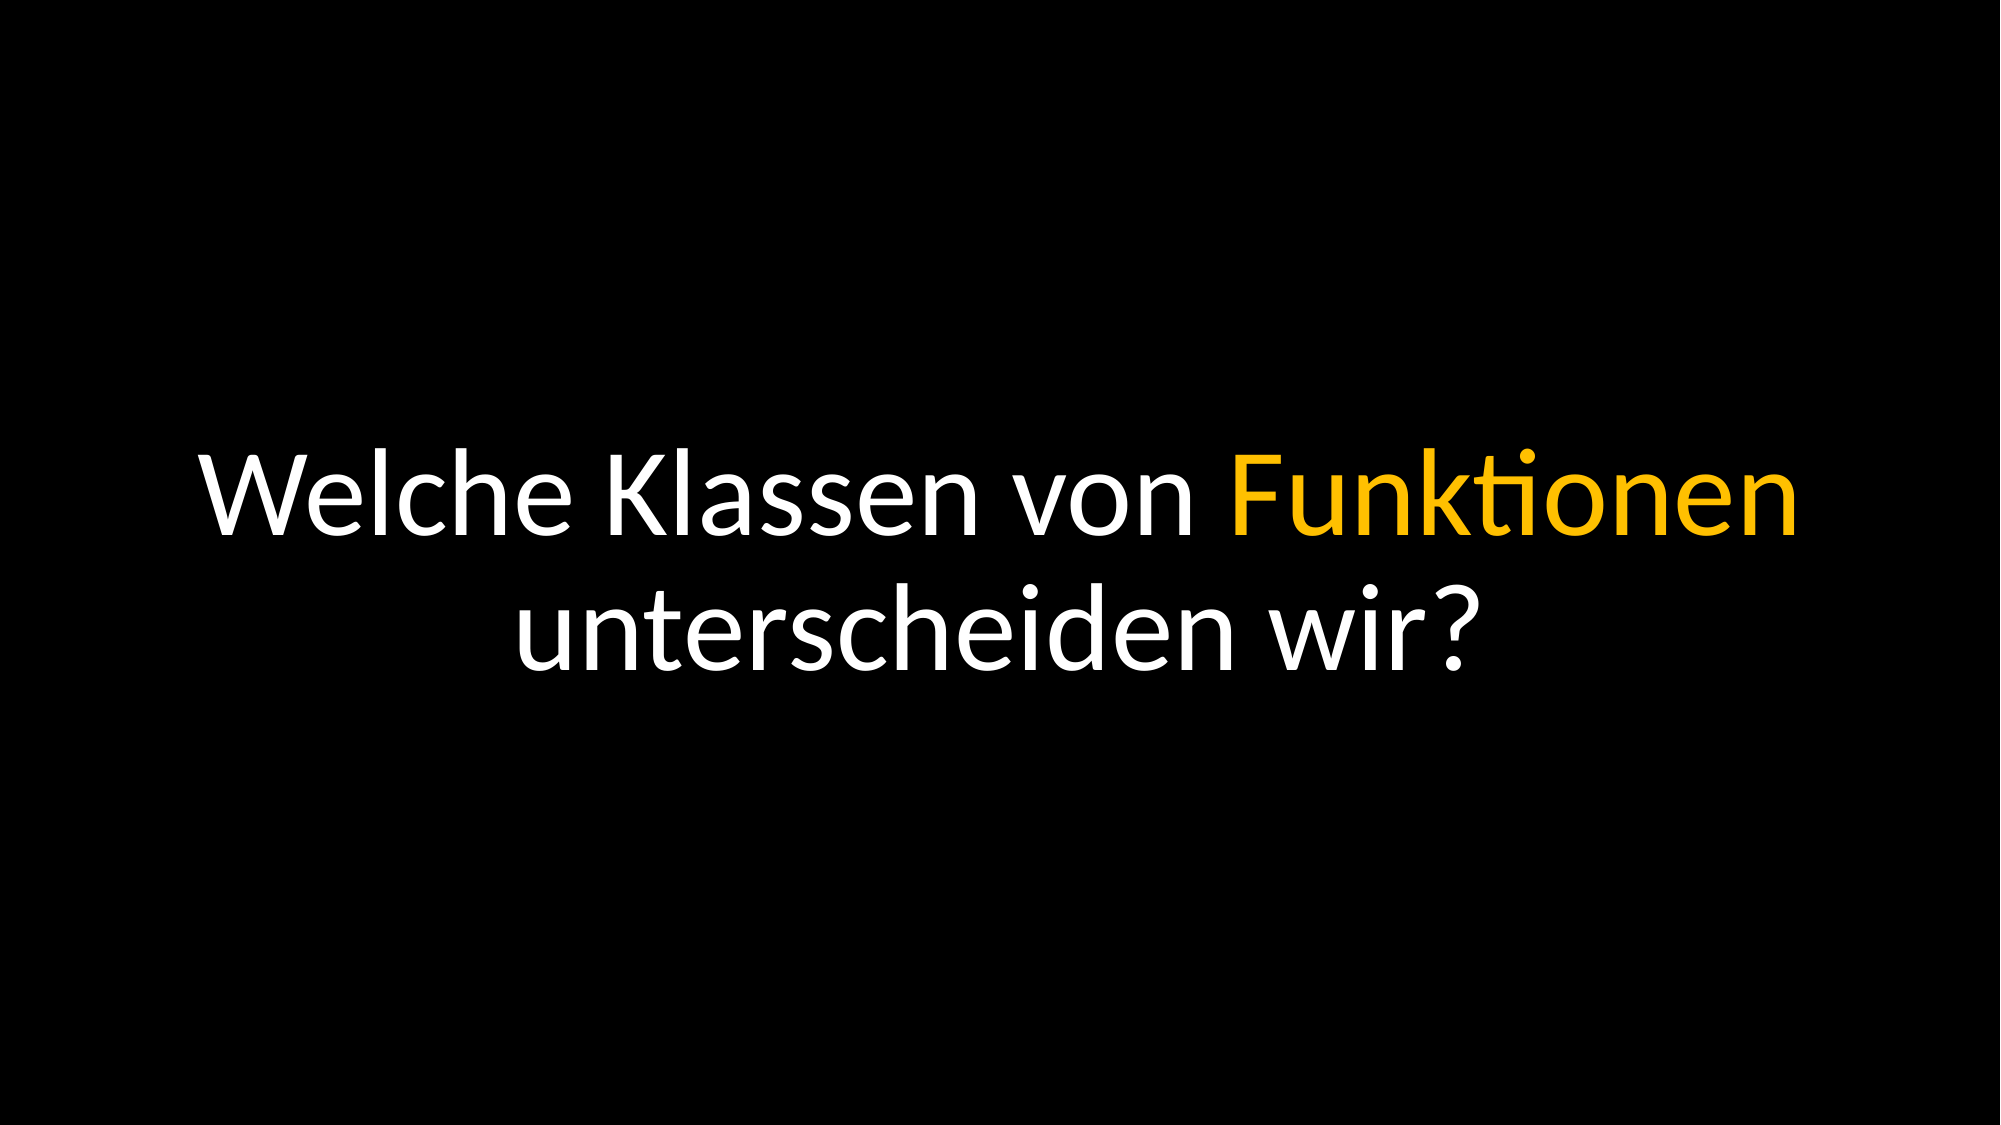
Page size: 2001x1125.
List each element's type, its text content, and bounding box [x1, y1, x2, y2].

list Welche Klassen von Funktionen unterscheiden wir? [22, 167, 1978, 957]
